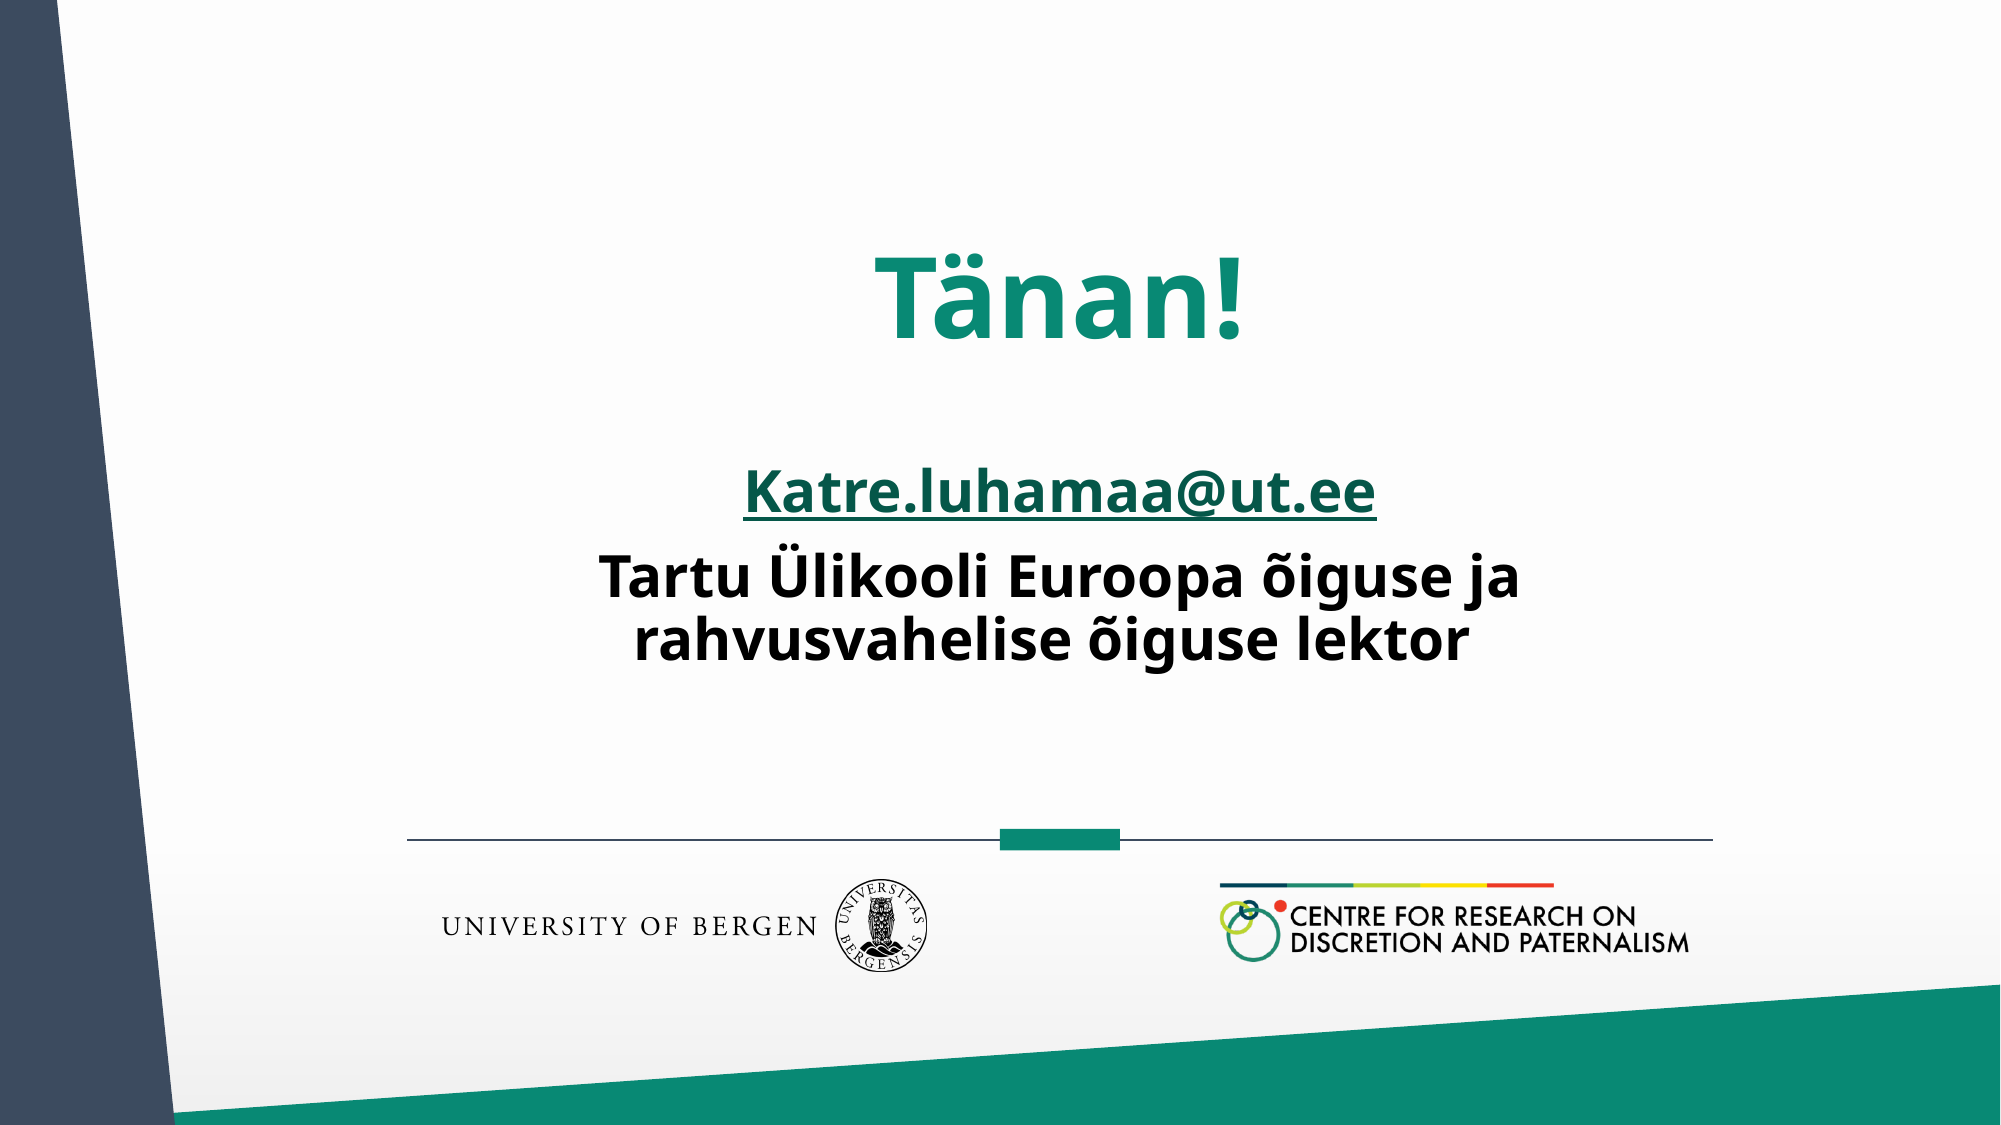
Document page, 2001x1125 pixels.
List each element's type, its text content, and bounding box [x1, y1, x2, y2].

picture [442, 879, 927, 972]
list Katre.luhamaa@ut.ee Tartu Ülikooli Euroopa õiguse ja rahvusvahelise õiguse lektor [407, 460, 1713, 669]
title Tänan! [407, 183, 1713, 421]
picture [1173, 841, 1735, 1004]
